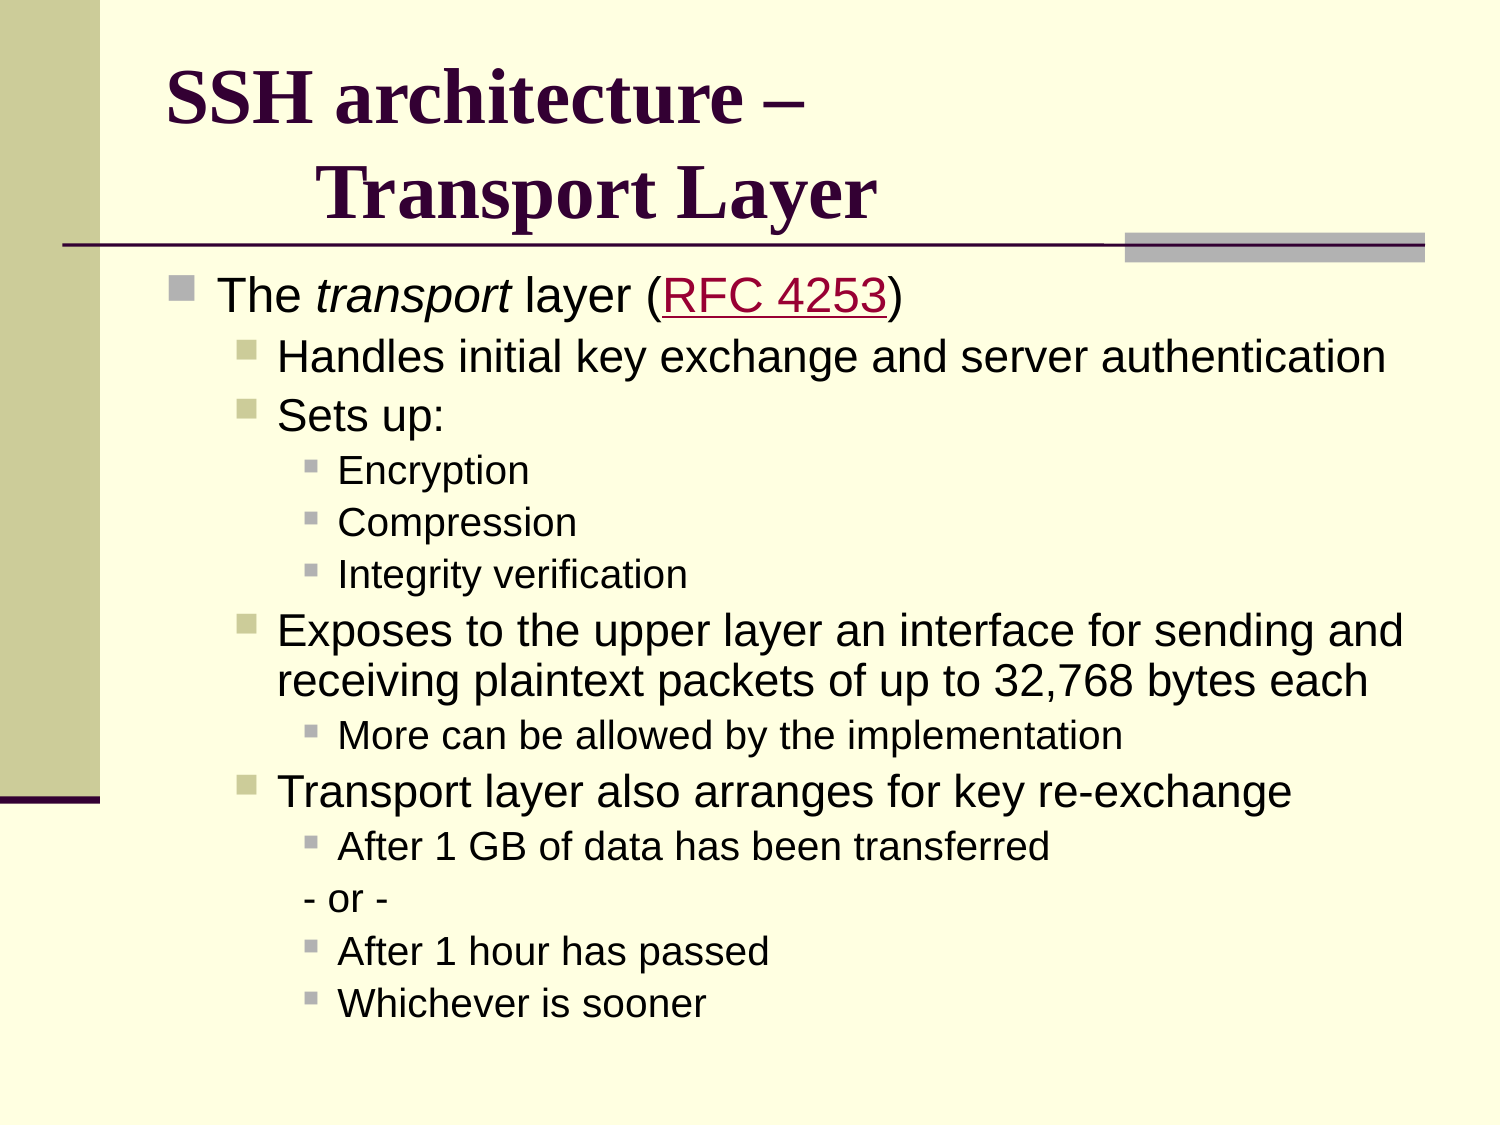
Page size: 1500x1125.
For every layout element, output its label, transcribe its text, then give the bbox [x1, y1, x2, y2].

list The transport layer (RFC 4253) Handles initial key exchange and server authentication Sets up: Encryption Compression Integrity verification Exposes to the upper layer an interface for sending and receiving plaintext packets of up to 32,768 bytes each More can be allowed by the implementation Transport layer also arranges for key re-exchange After 1 GB of data has been transferred - or - After 1 hour has passed Whichever is sooner [149, 262, 1426, 1125]
title SSH architecture – Transport Layer [149, 45, 1426, 234]
